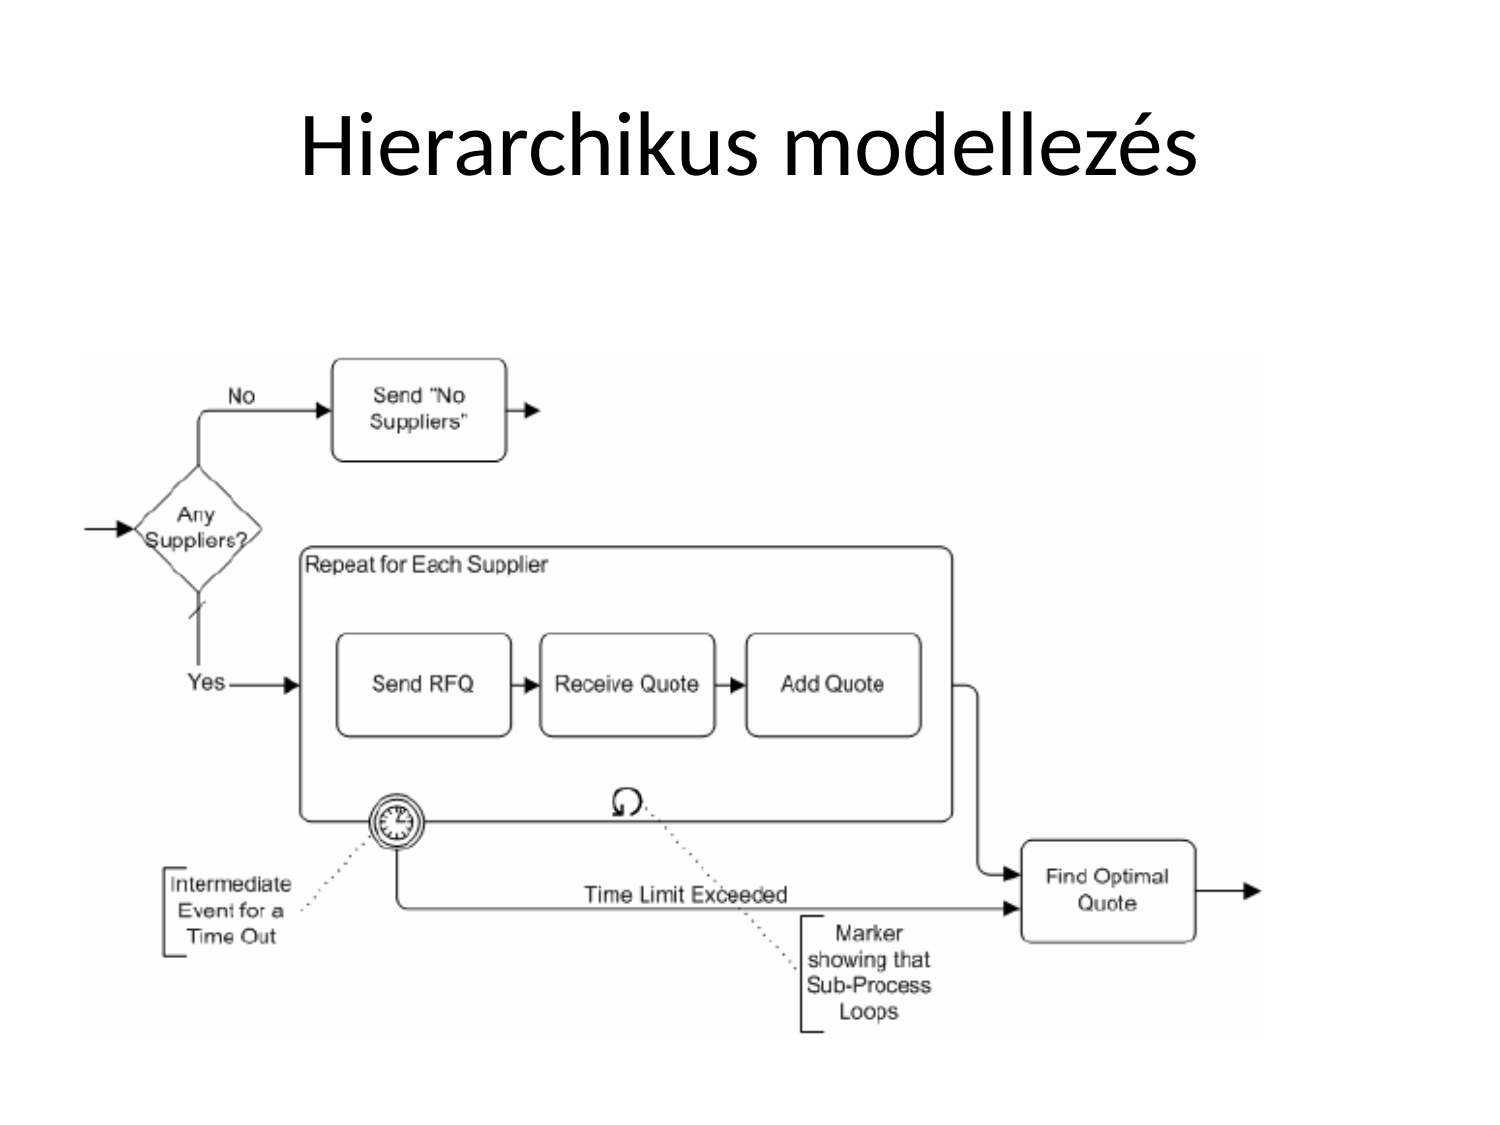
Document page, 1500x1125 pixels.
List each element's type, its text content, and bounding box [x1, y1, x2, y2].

picture [46, 340, 1383, 1048]
title Hierarchikus modellezés [75, 45, 1425, 233]
